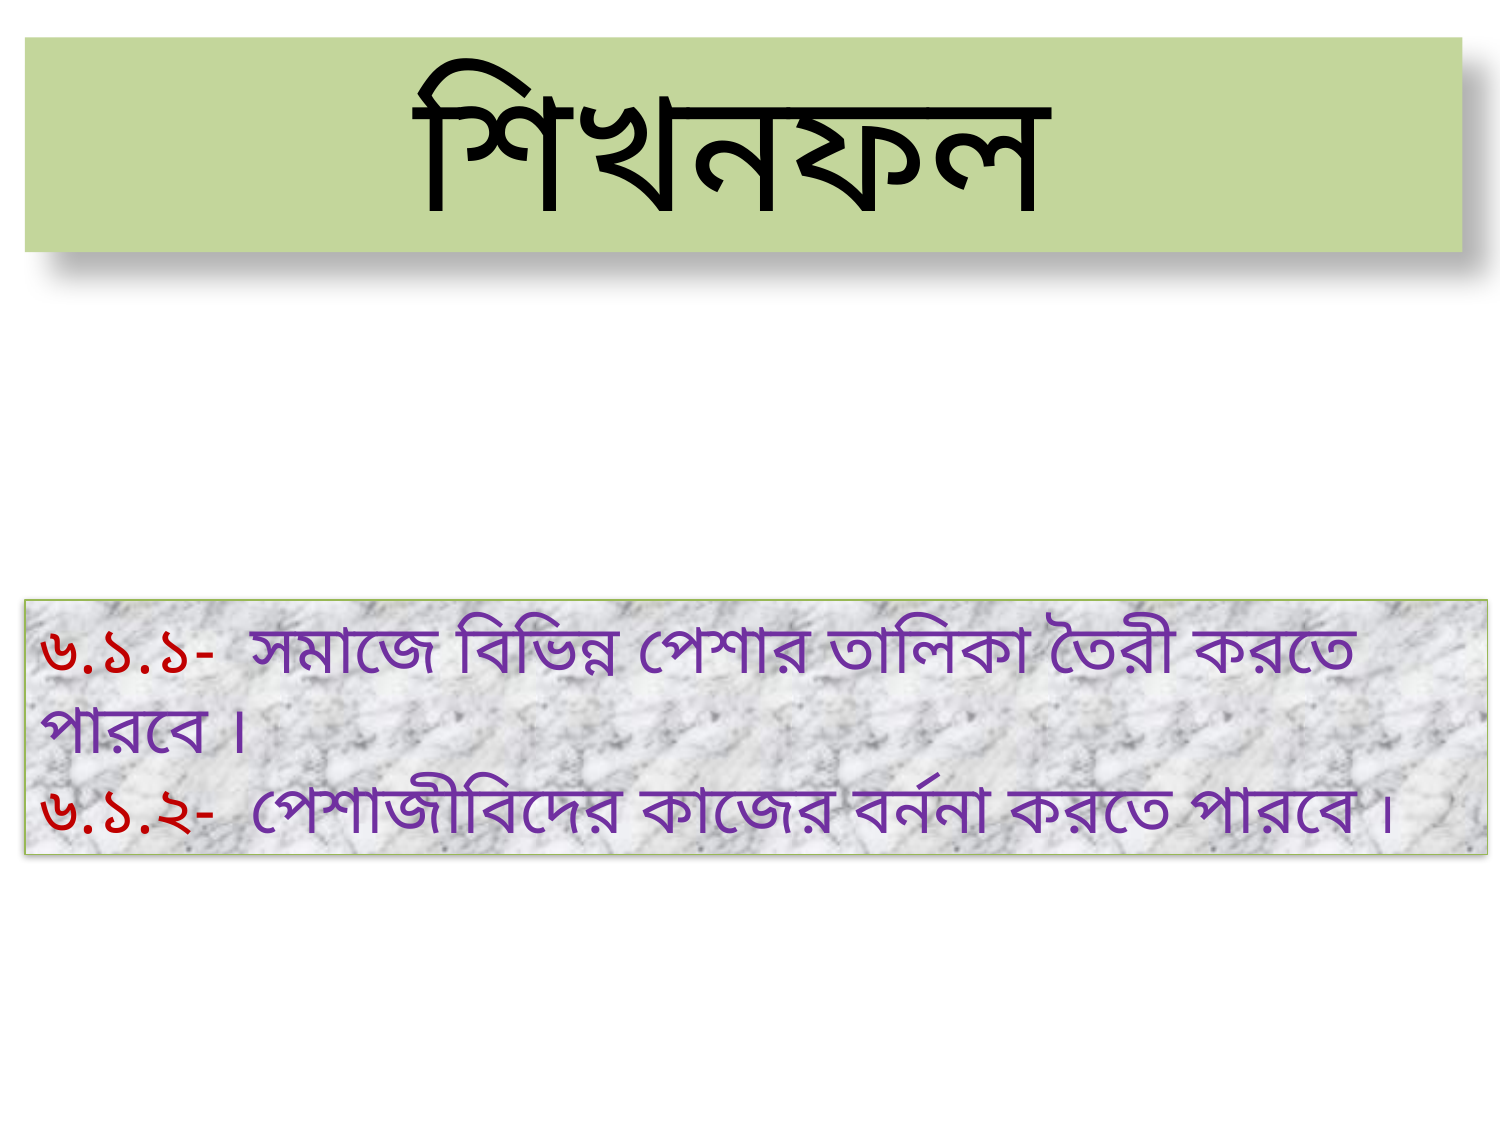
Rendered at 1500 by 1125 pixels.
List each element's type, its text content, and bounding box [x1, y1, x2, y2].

text_box শিখনফল [24, 37, 1463, 253]
text_box ৬.১.১- সমাজে বিভিন্ন পেশার তালিকা তৈরী করতে পারবে । ৬.১.২- পেশাজীবিদের কাজের বর্ননা করতে পারবে । [24, 599, 1488, 855]
